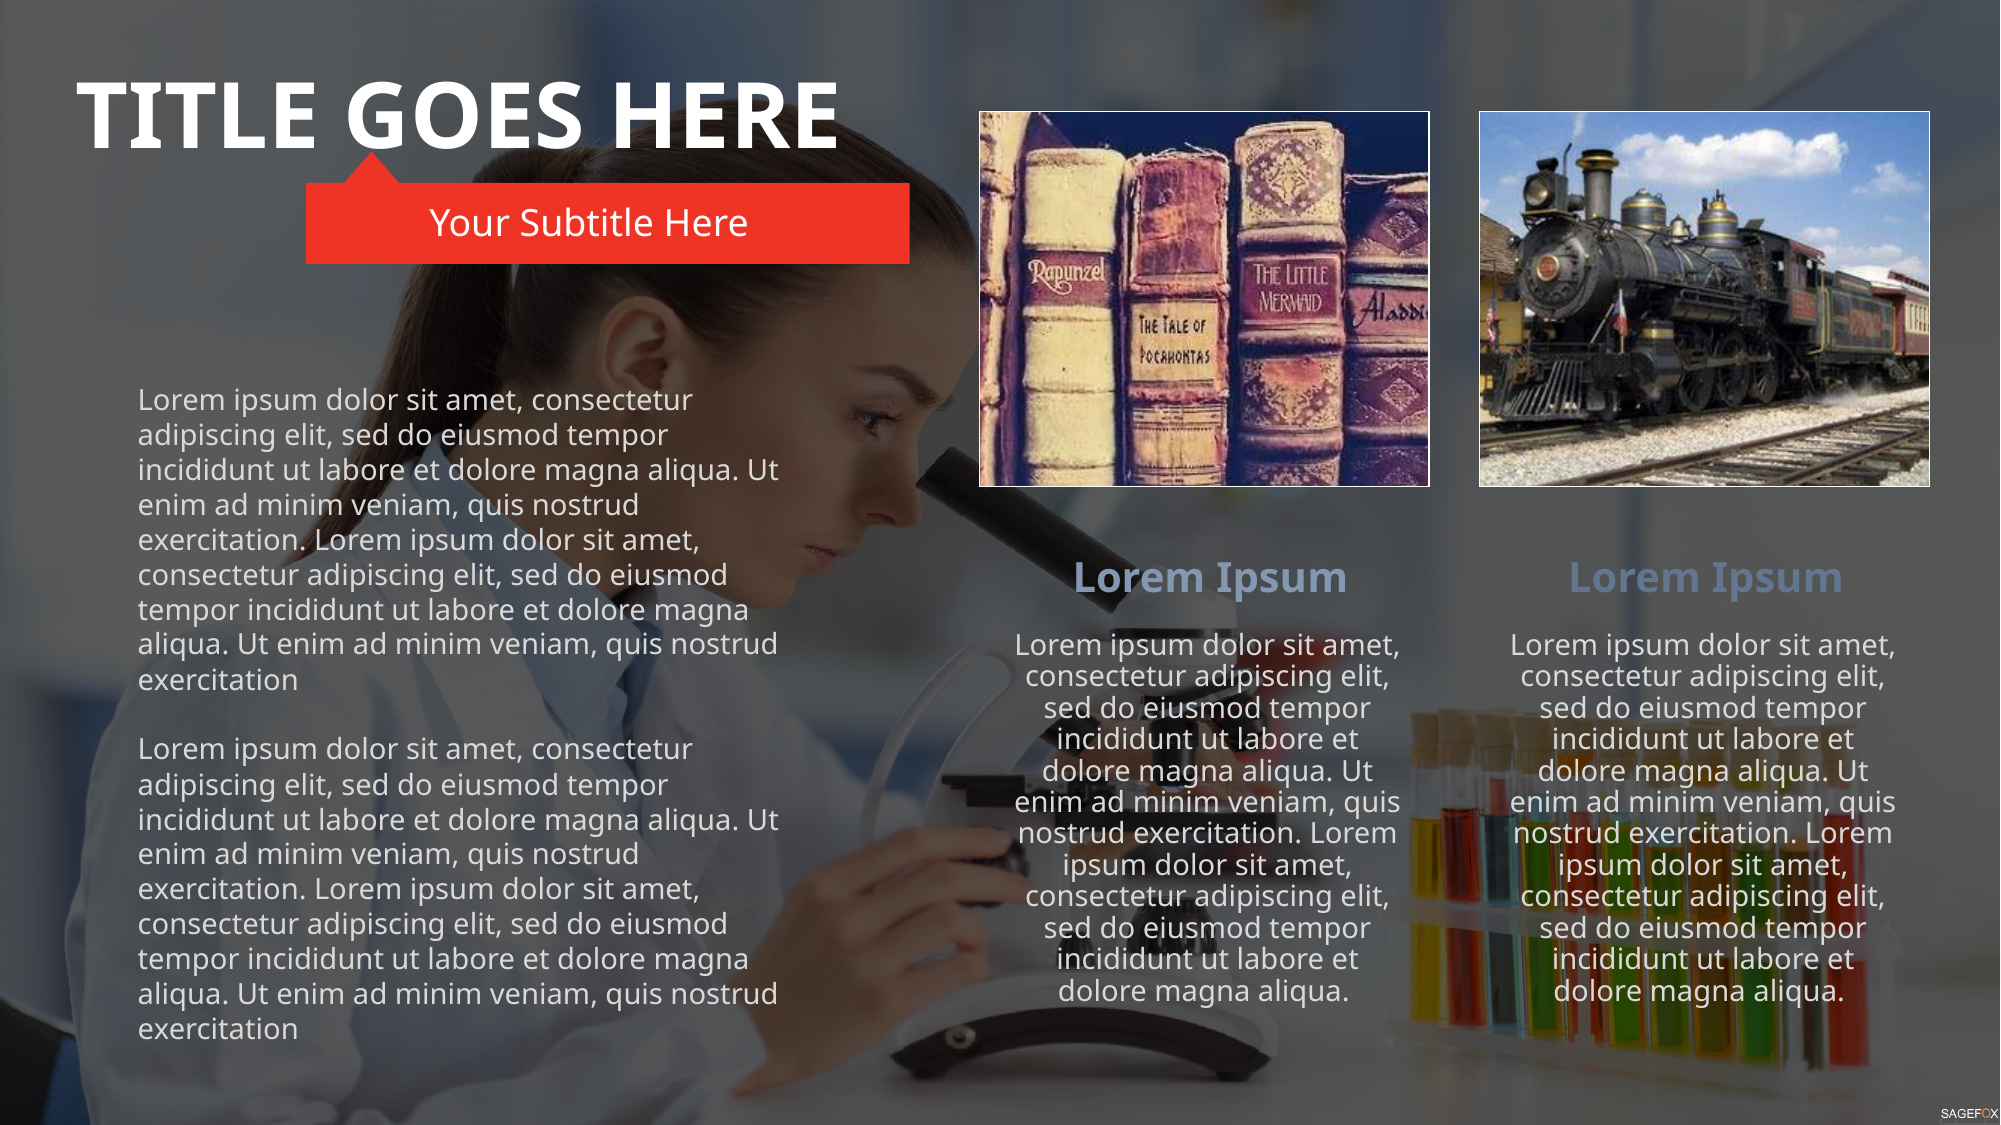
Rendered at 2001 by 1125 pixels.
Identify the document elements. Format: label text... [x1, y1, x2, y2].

text_box [1478, 110, 1930, 487]
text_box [1509, 543, 1900, 1006]
text_box TITLE GOES HERE [60, 49, 965, 175]
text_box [306, 151, 910, 264]
text_box [978, 110, 1430, 487]
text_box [1013, 543, 1404, 1006]
picture [0, 0, 2001, 1125]
text_box Lorem ipsum dolor sit amet, consectetur adipiscing elit, sed do eiusmod tempor incididunt ut labore et dolore magna aliqua. Ut enim ad minim veniam, quis nostrud exercitation. Lorem ipsum dolor sit amet, consectetur adipiscing elit, sed do eiusmod tempor incididunt ut labore et dolore magna aliqua. Ut enim ad minim veniam, quis nostrud exercitation Lorem ipsum dolor sit amet, consectetur adipiscing elit, sed do eiusmod tempor incididunt ut labore et dolore magna aliqua. Ut enim ad minim veniam, quis nostrud exercitation. Lorem ipsum dolor sit amet, consectetur adipiscing elit, sed do eiusmod tempor incididunt ut labore et dolore magna aliqua. Ut enim ad minim veniam, quis nostrud exercitation [122, 373, 798, 1125]
